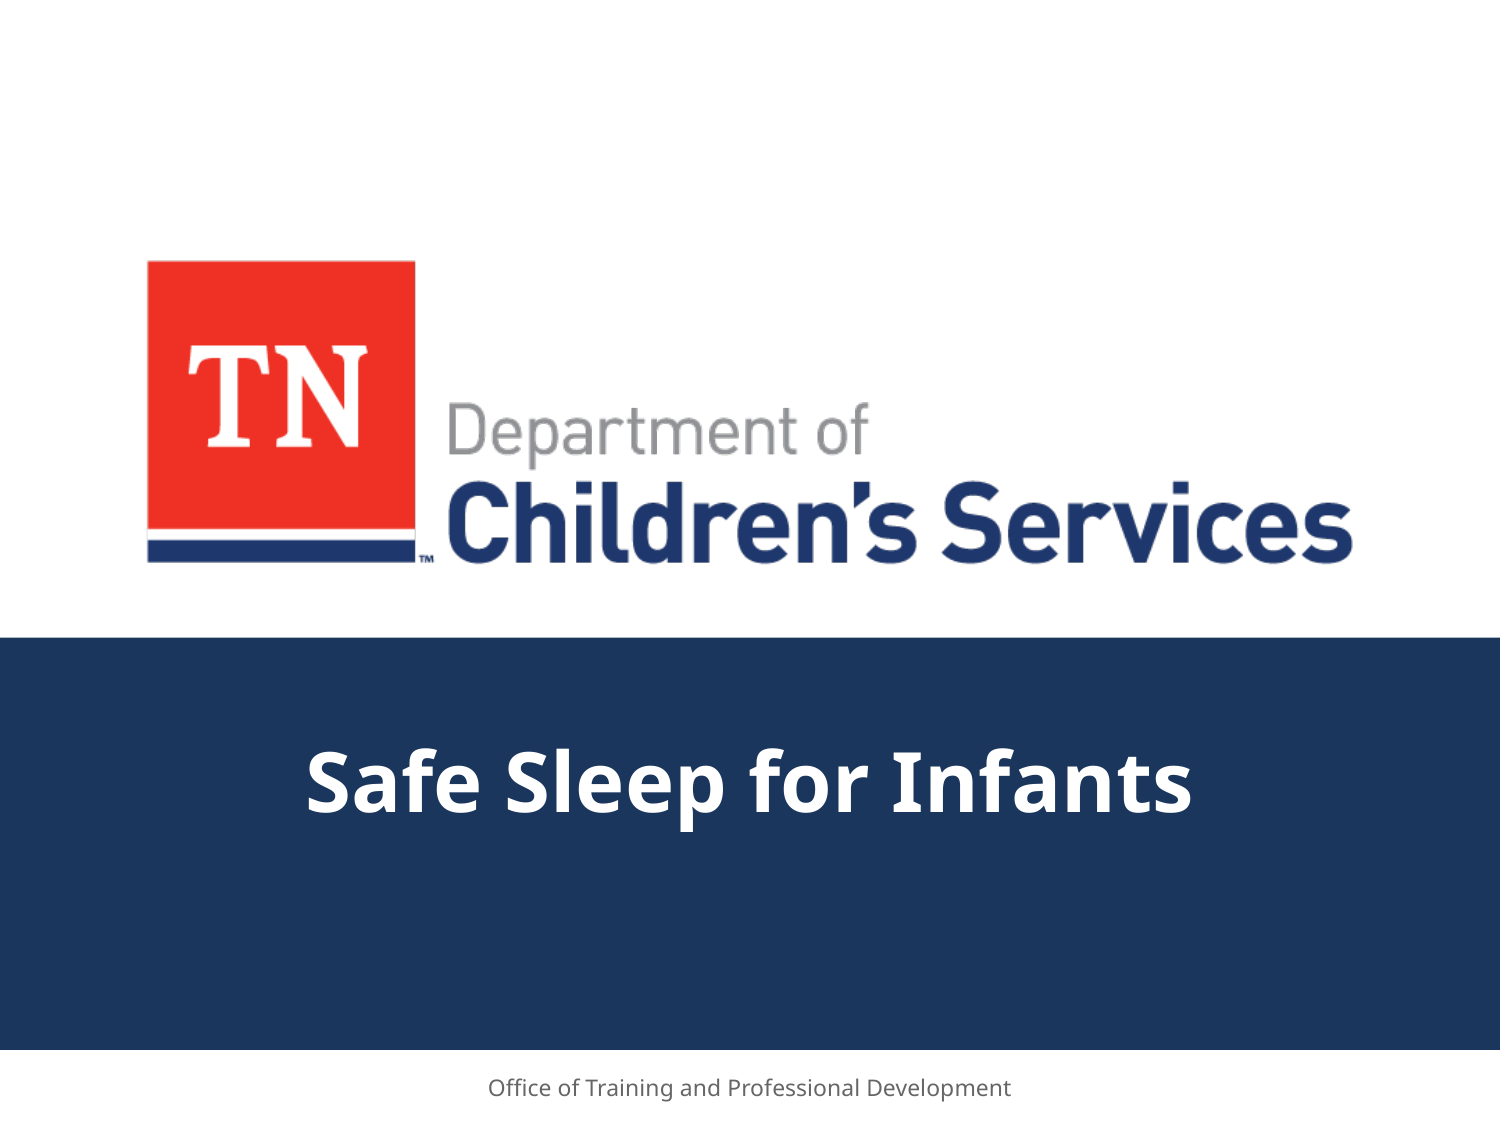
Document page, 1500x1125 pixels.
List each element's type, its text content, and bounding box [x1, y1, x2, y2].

list Office of Training and Professional Development [0, 1050, 1500, 1125]
title Safe Sleep for Infants [24, 662, 1475, 896]
picture [75, 187, 1425, 638]
